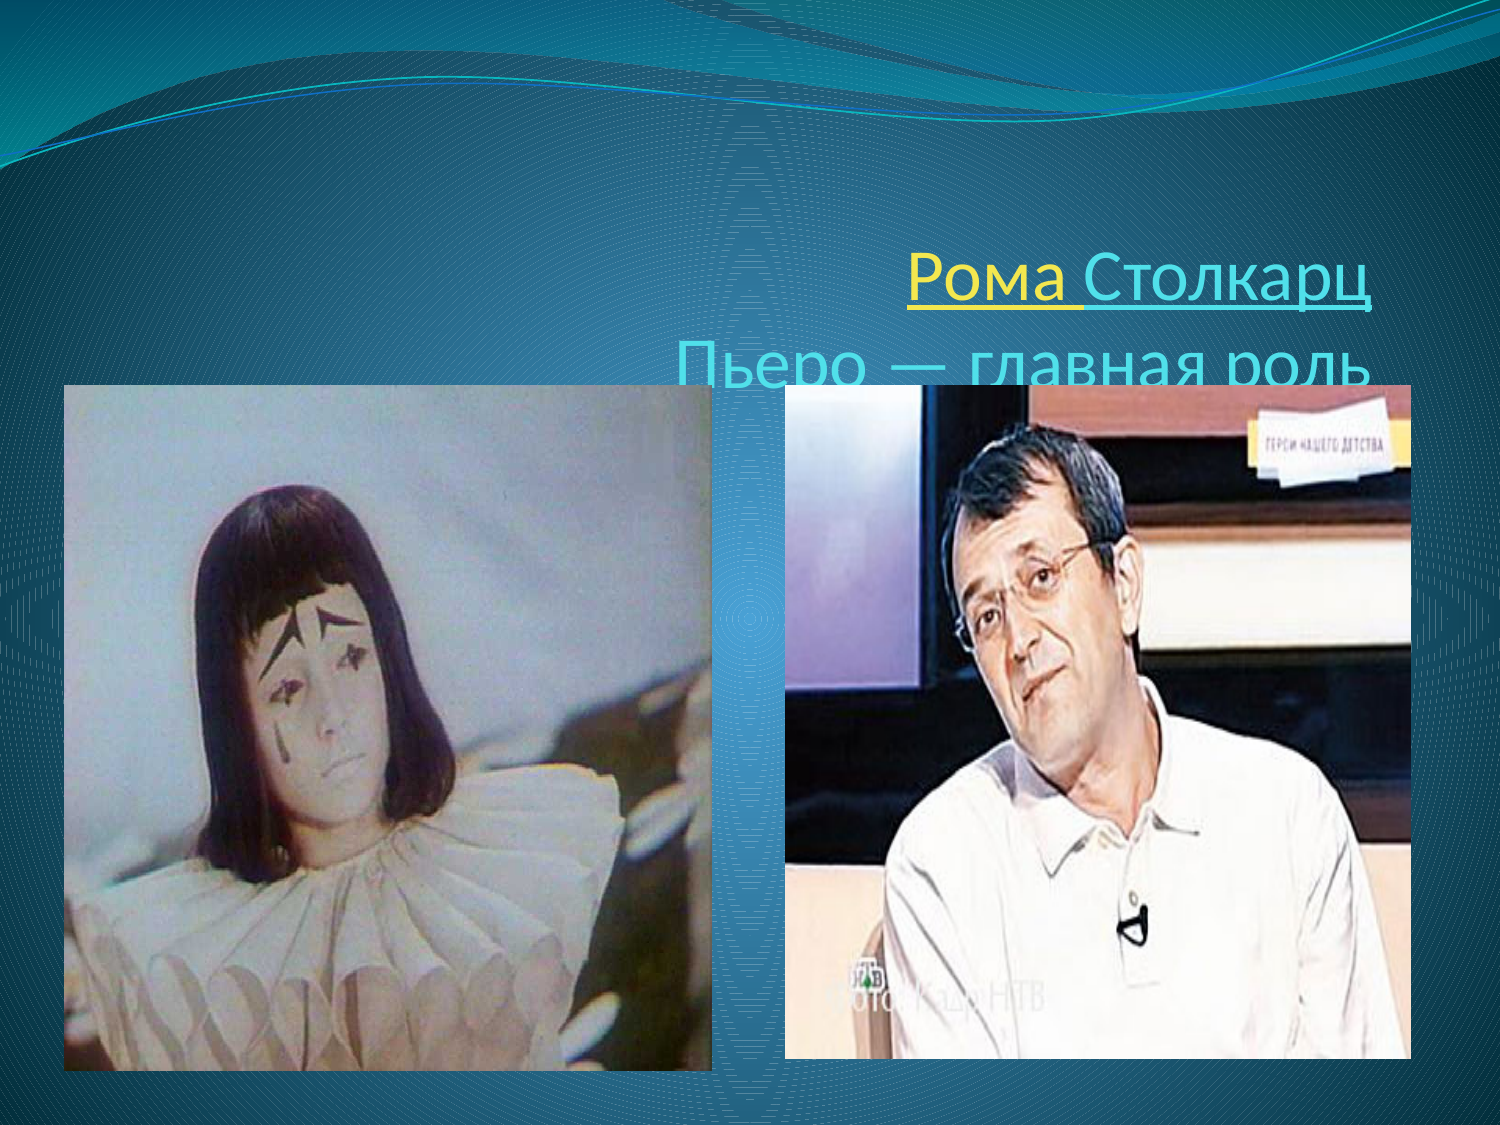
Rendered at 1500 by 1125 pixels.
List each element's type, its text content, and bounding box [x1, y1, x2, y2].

table_cell Песня фонарщиков [712, 387, 717, 492]
picture [64, 385, 712, 1071]
table_cell Песня фонарщиков [778, 386, 785, 492]
picture [785, 385, 1411, 1059]
title Рома Столкарц Пьеро — главная роль [87, 224, 1376, 492]
